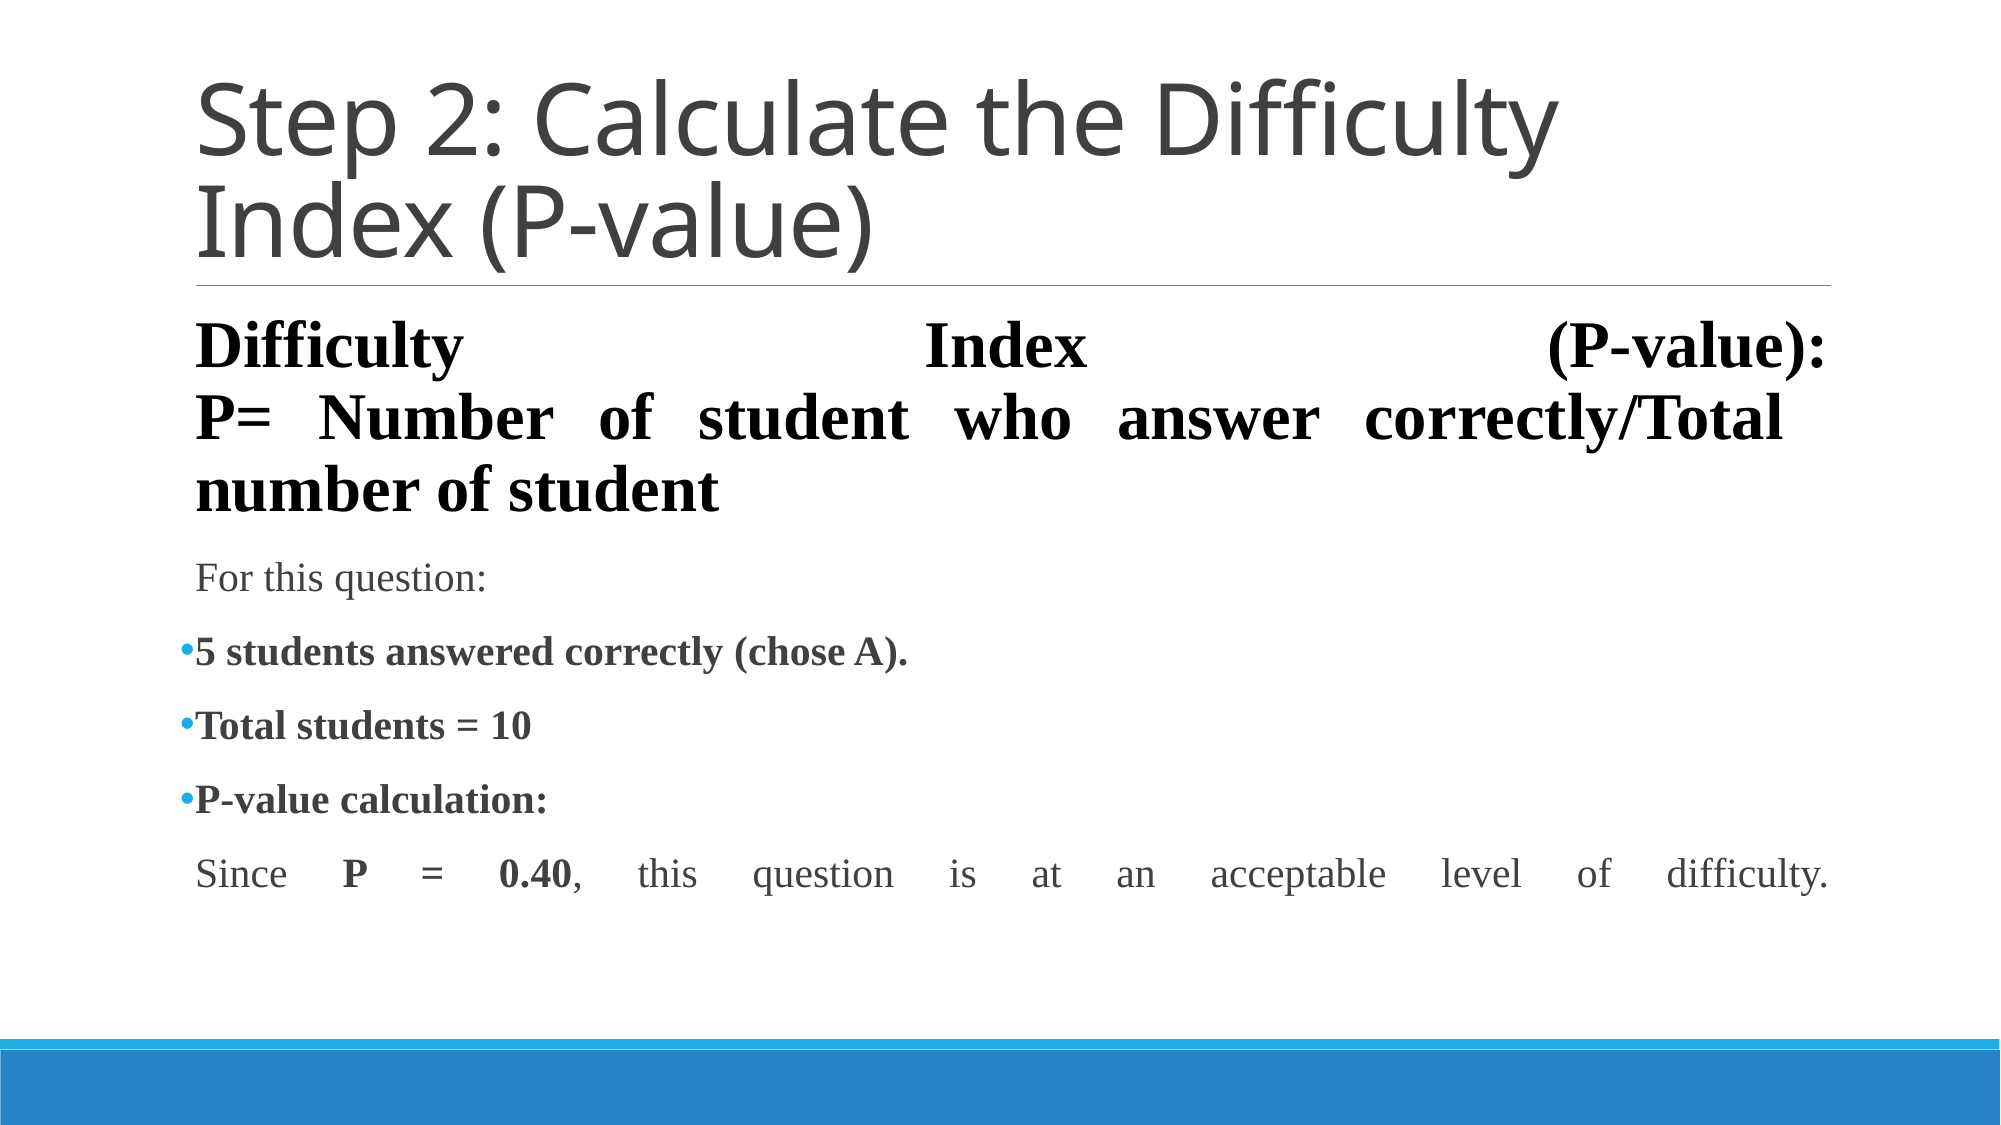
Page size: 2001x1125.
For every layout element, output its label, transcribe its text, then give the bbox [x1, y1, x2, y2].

title Step 2: Calculate the Difficulty Index (P-value) [180, 47, 1830, 285]
list Difficulty Index (P-value): P= Number of student who answer correctly/Total number of student For this question: 5 students answered correctly (chose A). Total students = 10 P-value calculation: Since P = 0.40, this question is at an acceptable level of difficulty. [180, 302, 1830, 963]
